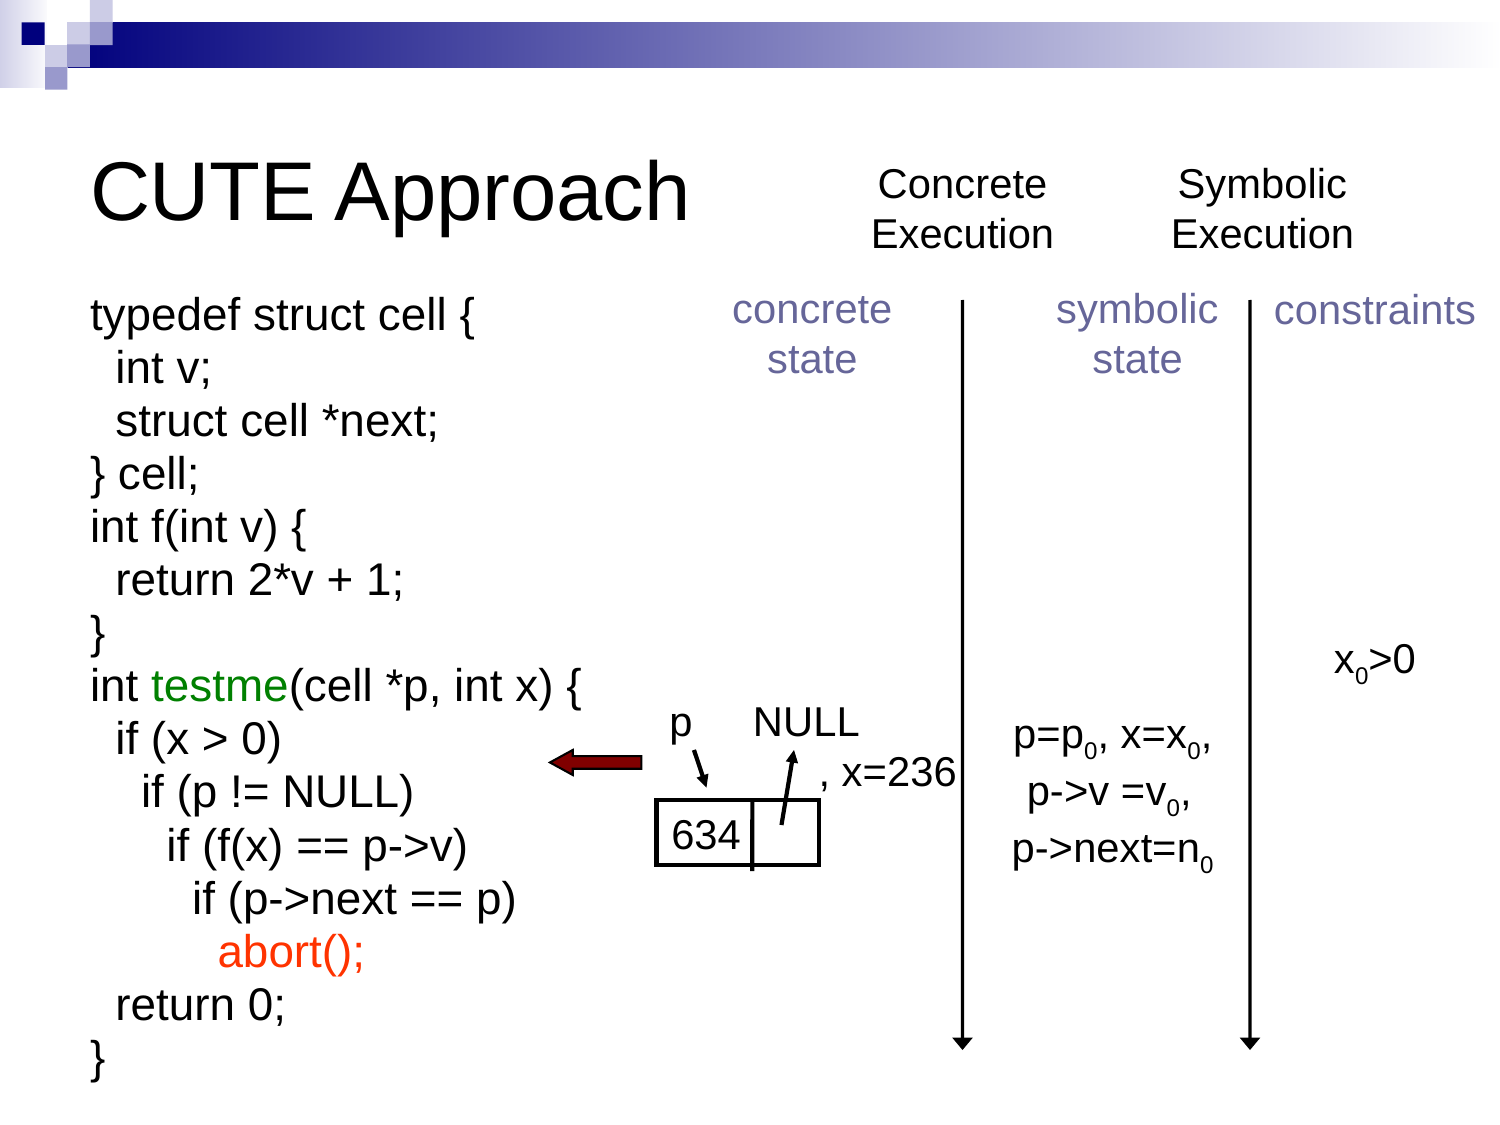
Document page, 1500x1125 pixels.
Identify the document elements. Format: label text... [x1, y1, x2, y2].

title CUTE Approach [75, 75, 1425, 287]
list typedef struct cell { int v; struct cell *next; } cell; int f(int v) { return 2*v + 1; } int testme(cell *p, int x) { if (x > 0) if (p != NULL) if (f(x) == p->v) if (p->next == p) abort(); return 0; } [75, 287, 738, 925]
text_box x0>0 [1250, 624, 1500, 697]
text_box [952, 880, 973, 1051]
text_box Symbolic Execution [1137, 149, 1388, 265]
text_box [699, 274, 1500, 391]
text_box Concrete Execution [837, 149, 1088, 265]
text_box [549, 687, 1257, 872]
text_box [1239, 880, 1261, 1051]
